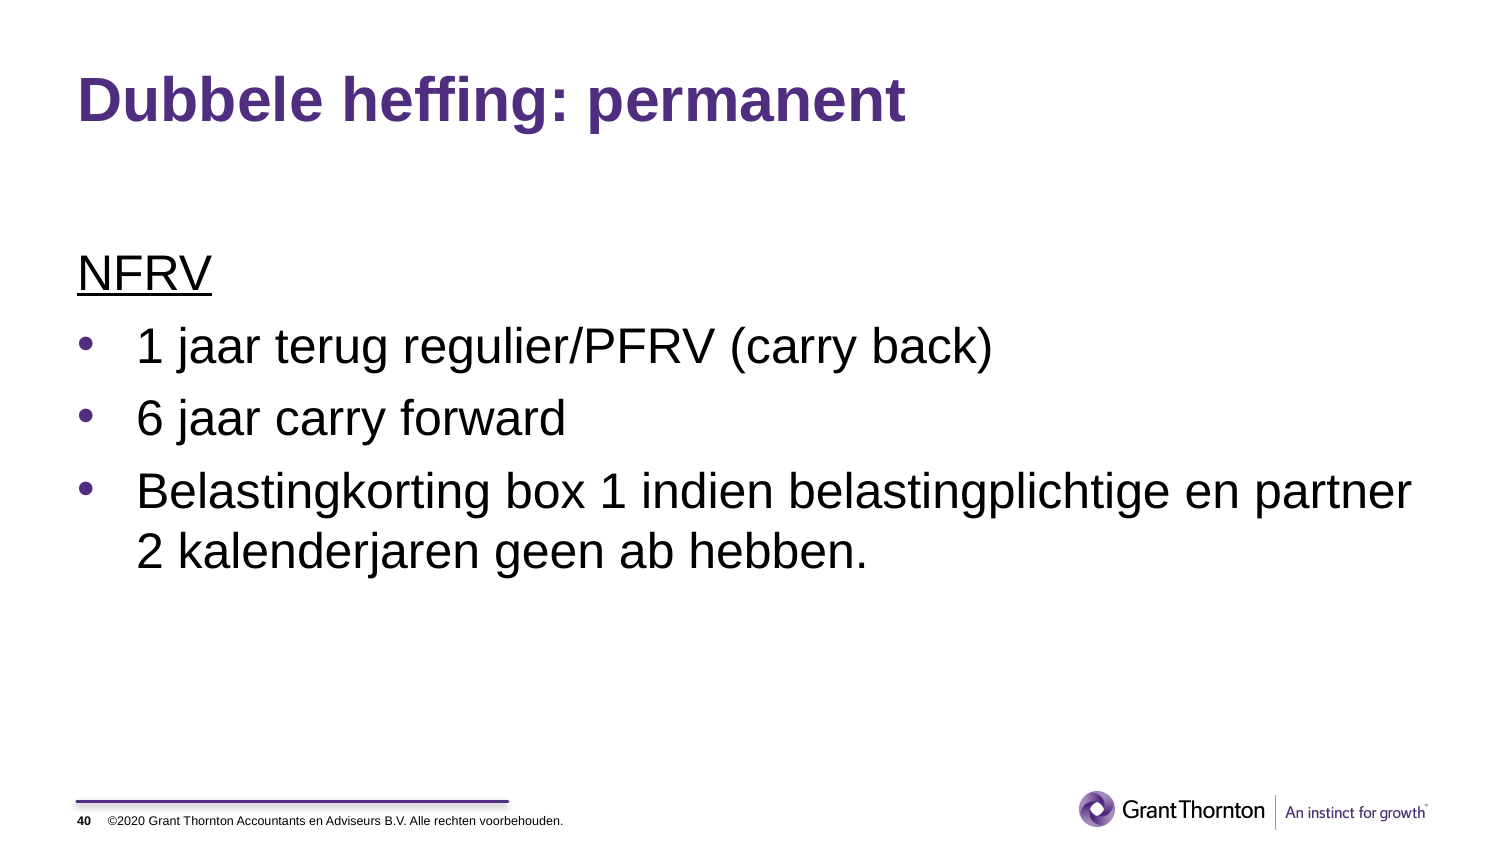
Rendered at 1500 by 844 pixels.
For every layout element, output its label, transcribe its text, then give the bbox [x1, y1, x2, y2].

slide_number 40 [77, 804, 108, 835]
list NFRV 1 jaar terug regulier/PFRV (carry back) 6 jaar carry forward Belastingkorting box 1 indien belastingplichtige en partner 2 kalenderjaren geen ab hebben. [77, 240, 1424, 771]
title Dubbele heffing: permanent [77, 58, 1424, 198]
picture [1079, 791, 1115, 827]
